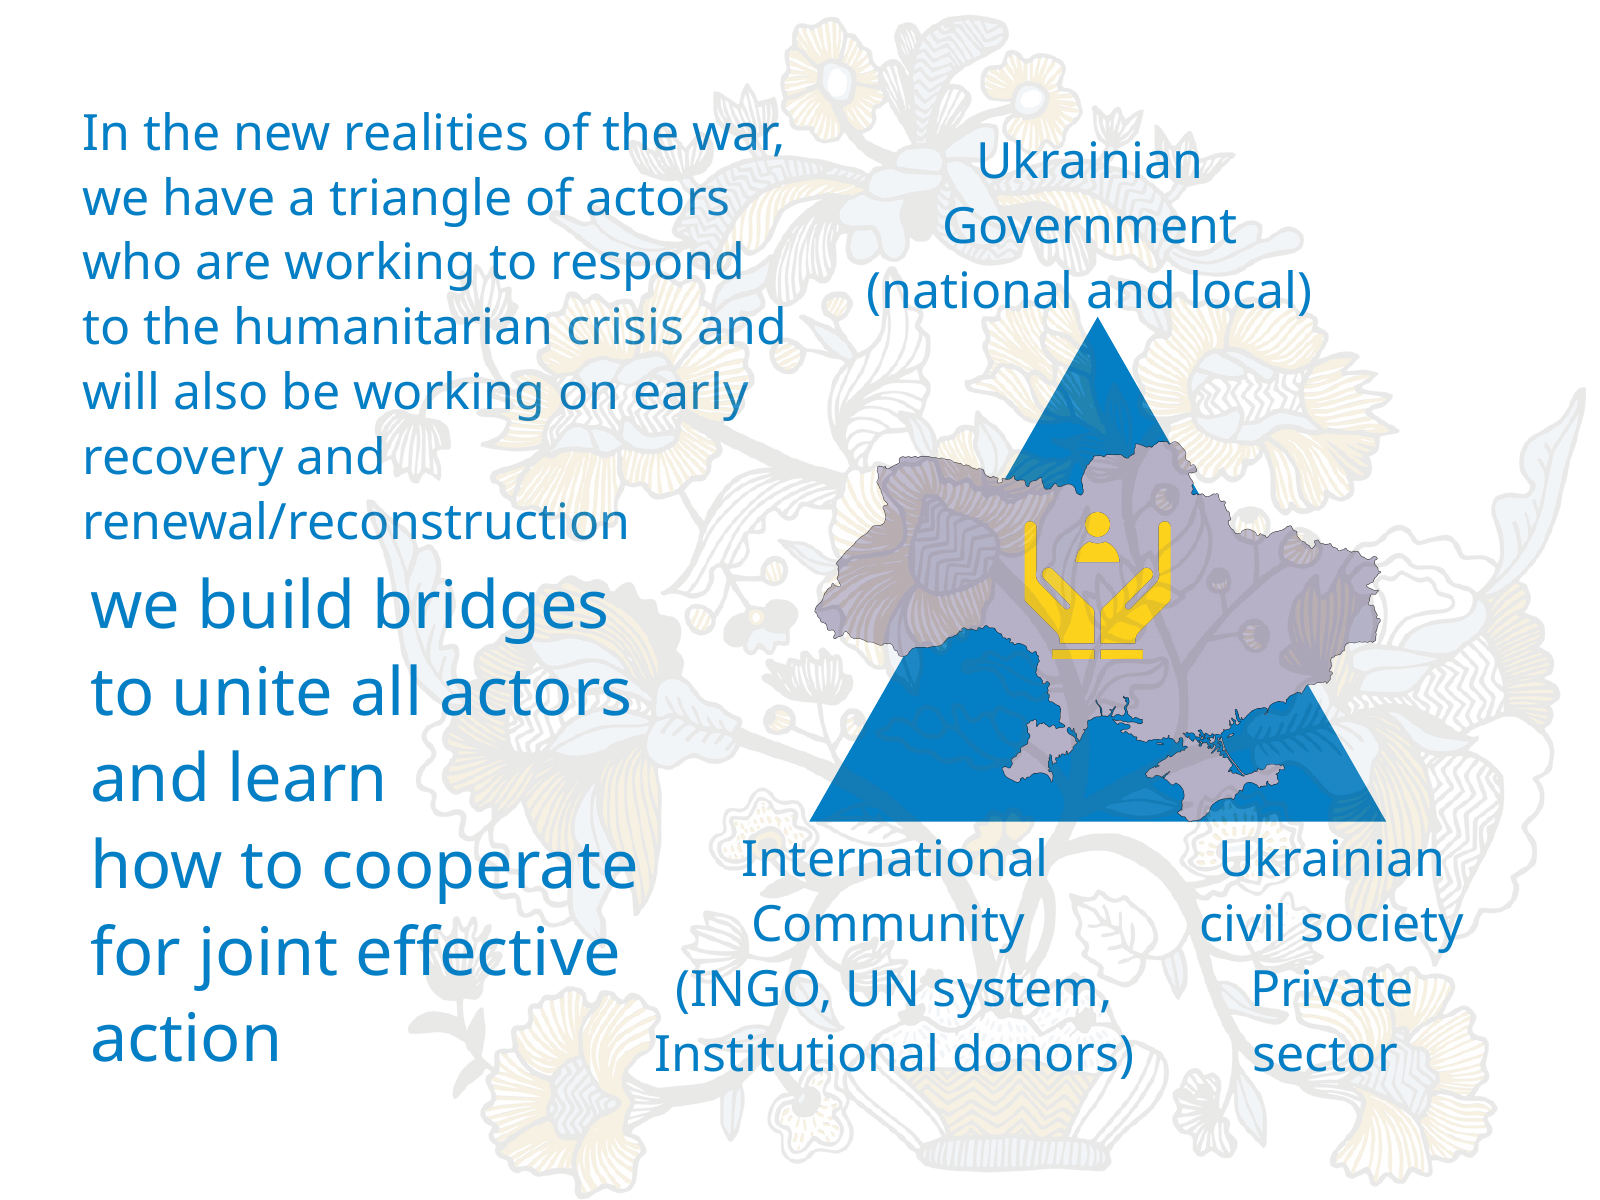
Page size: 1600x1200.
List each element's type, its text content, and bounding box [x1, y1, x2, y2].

text_box In the new realities of the war, we have a triangle of actors who are working to respond to the humanitarian crisis and will also be working on early recovery and renewal/reconstruction [82, 94, 226, 550]
text_box International Community (INGO, UN system, Institutional donors) [636, 829, 1153, 1082]
text_box [226, 0, 1587, 1200]
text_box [808, 316, 1387, 822]
text_box we build bridges to unite all actors and learn how to cooperate for joint effective action [90, 555, 915, 1075]
text_box Ukrainian Government (national and local) [860, 123, 1320, 315]
text_box Ukrainian civil society Private sector [1183, 821, 1480, 1082]
